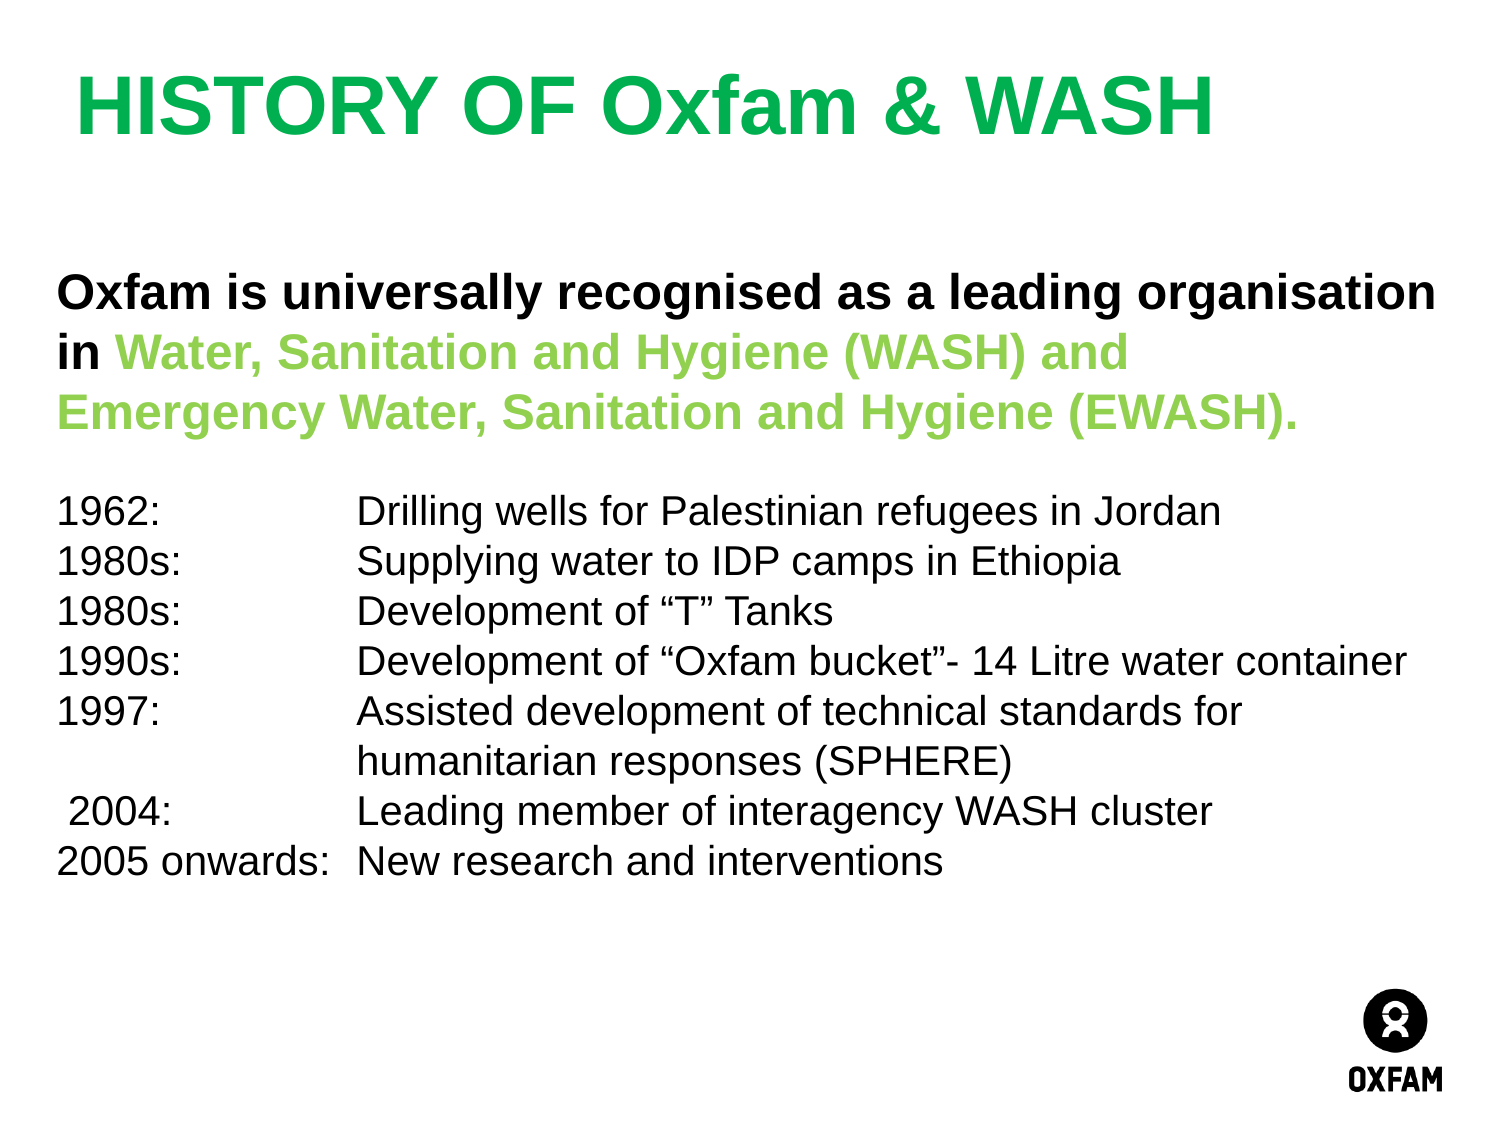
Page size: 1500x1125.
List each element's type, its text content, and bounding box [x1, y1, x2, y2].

text_box [98, 476, 1386, 707]
picture [1345, 985, 1445, 1095]
title Oxfam is universally recognised as a leading organisation in Water, Sanitation and Hygiene (WASH) and Emergency Water, Sanitation and Hygiene (EWASH). 1962: Drilling wells for Palestinian refugees in Jordan 1980s: Supplying water to IDP camps in Ethiopia 1980s: Development of “T” Tanks 1990s: Development of “Oxfam bucket”- 14 Litre water container 1997: Assisted development of technical standards for humanitarian responses (SPHERE) 2004: Leading member of interagency WASH cluster 2005 onwards: New research and interventions [56, 213, 1455, 909]
subtitle HISTORY OF Oxfam & WASH [74, 58, 1432, 209]
